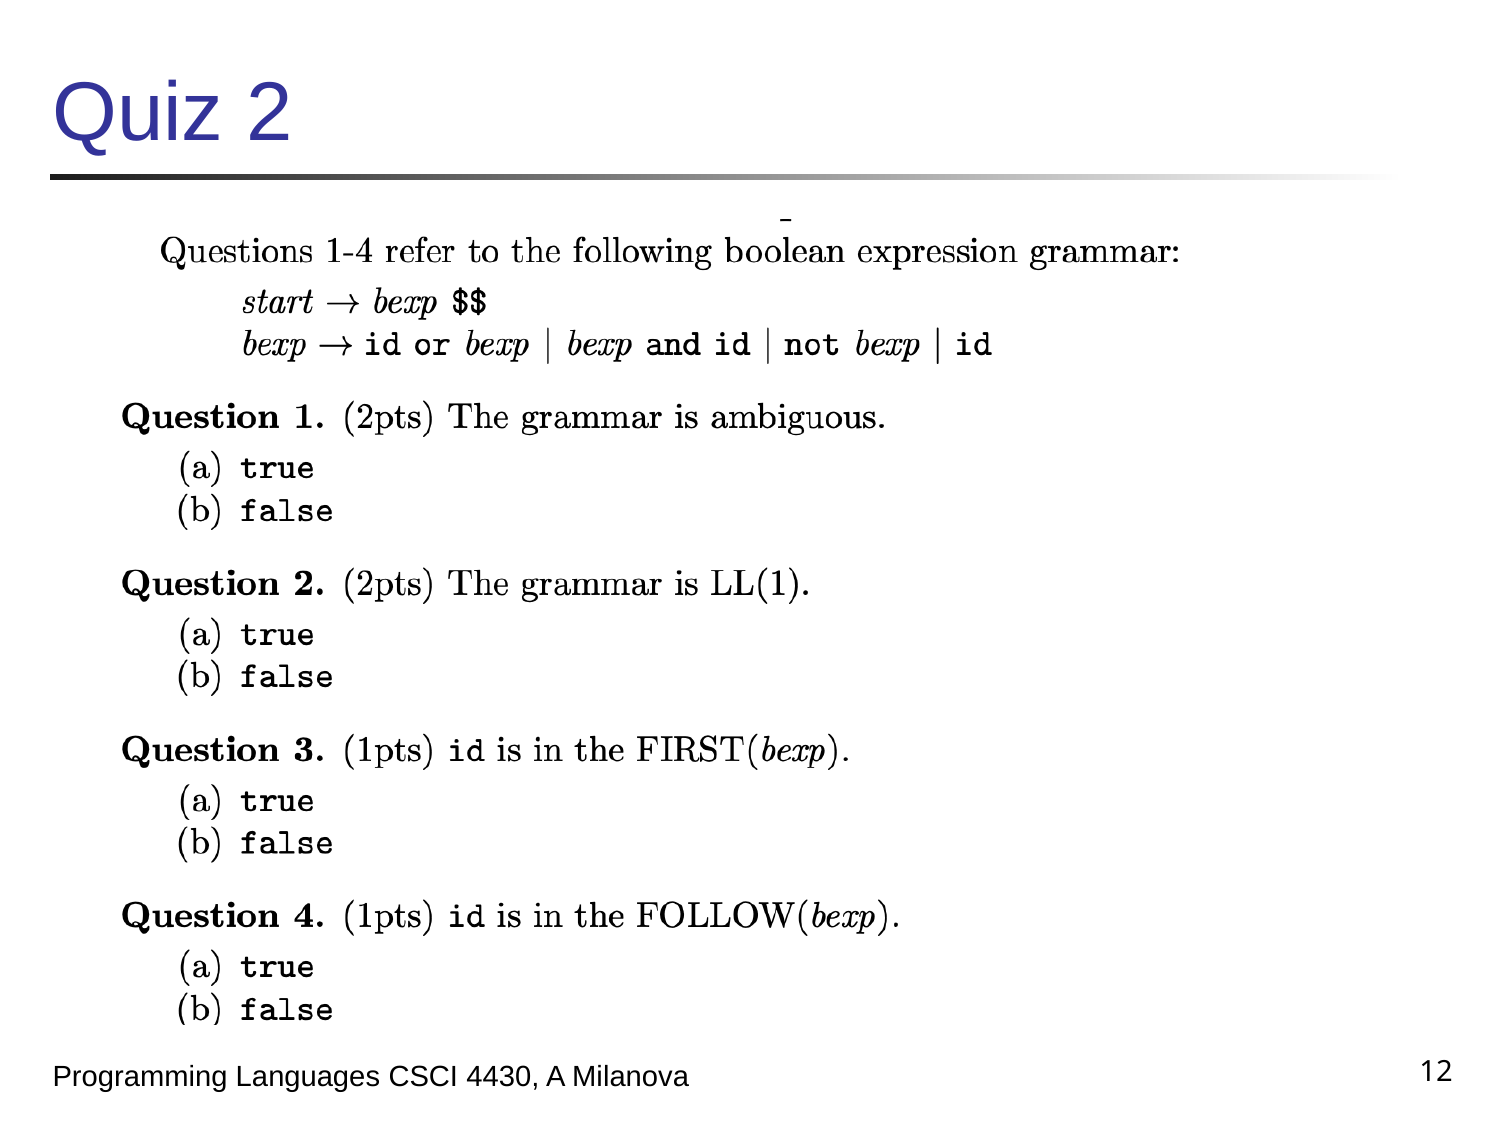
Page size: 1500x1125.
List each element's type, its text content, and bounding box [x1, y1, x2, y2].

slide_number 12 [1154, 1023, 1468, 1100]
picture [74, 219, 1351, 1025]
title Quiz 2 [37, 0, 1466, 165]
footer Programming Languages CSCI 4430, A Milanova [37, 1024, 813, 1101]
